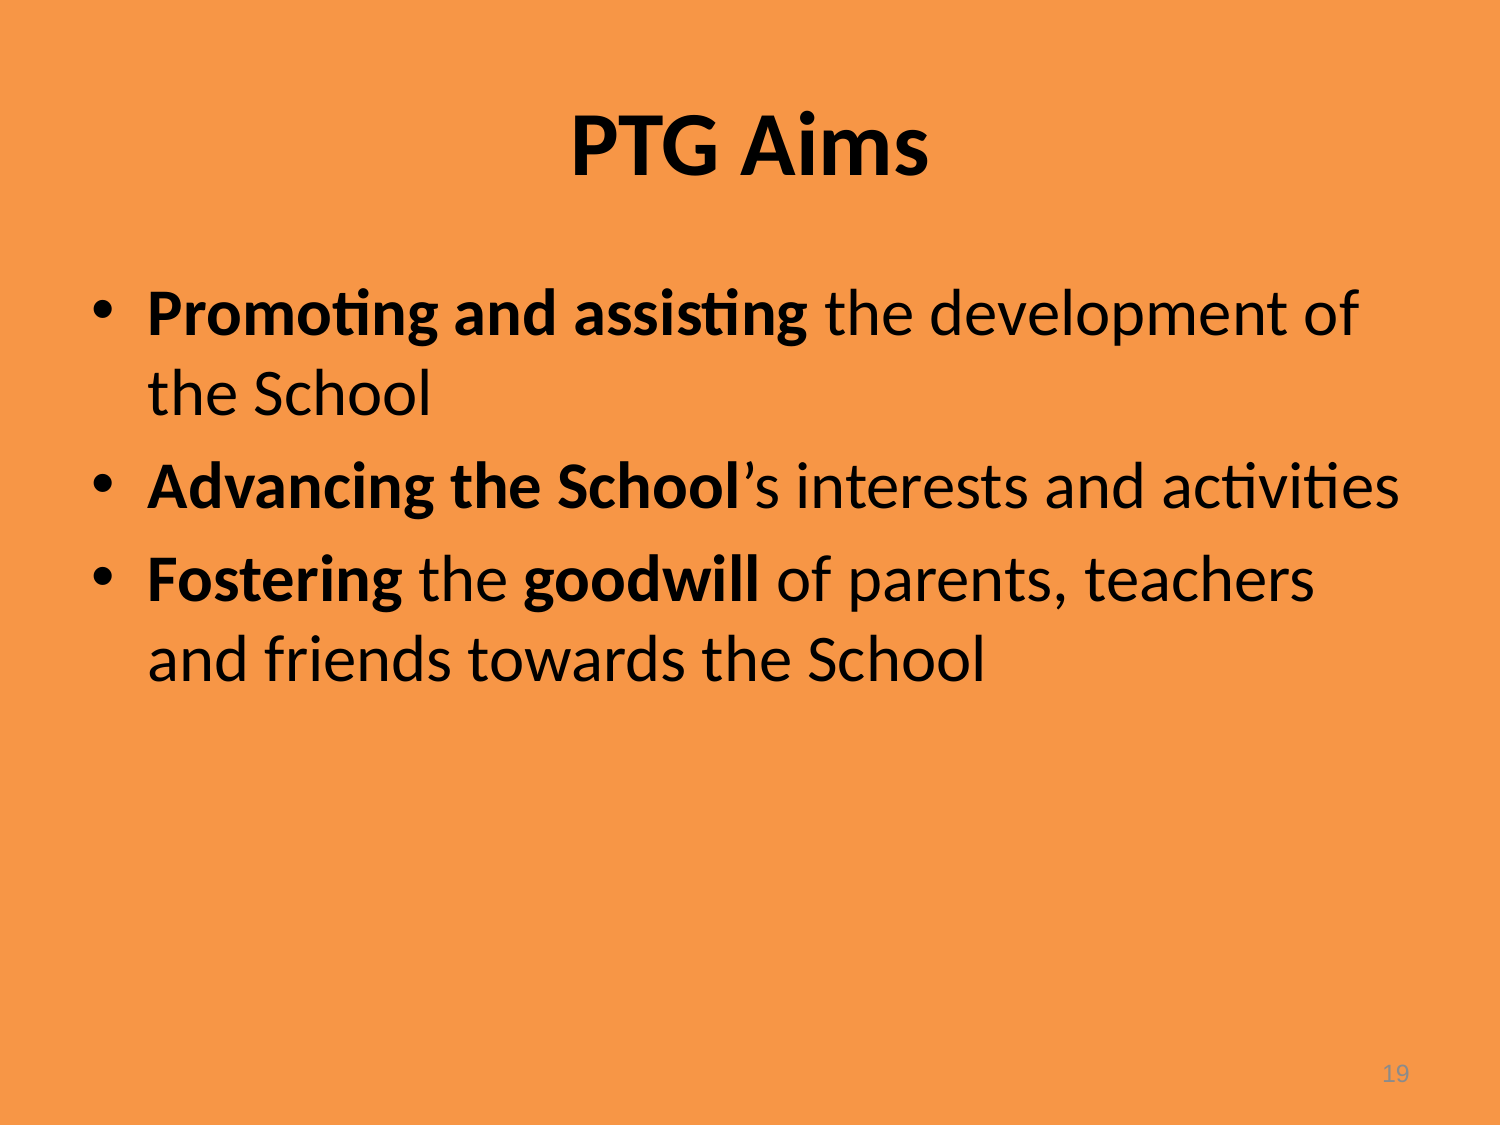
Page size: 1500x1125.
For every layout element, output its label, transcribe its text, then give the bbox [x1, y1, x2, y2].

title PTG Aims [75, 45, 1425, 233]
slide_number 19 [1074, 1042, 1425, 1103]
list Promoting and assisting the development of the School Advancing the School’s interests and activities Fostering the goodwill of parents, teachers and friends towards the School [76, 261, 1437, 1004]
